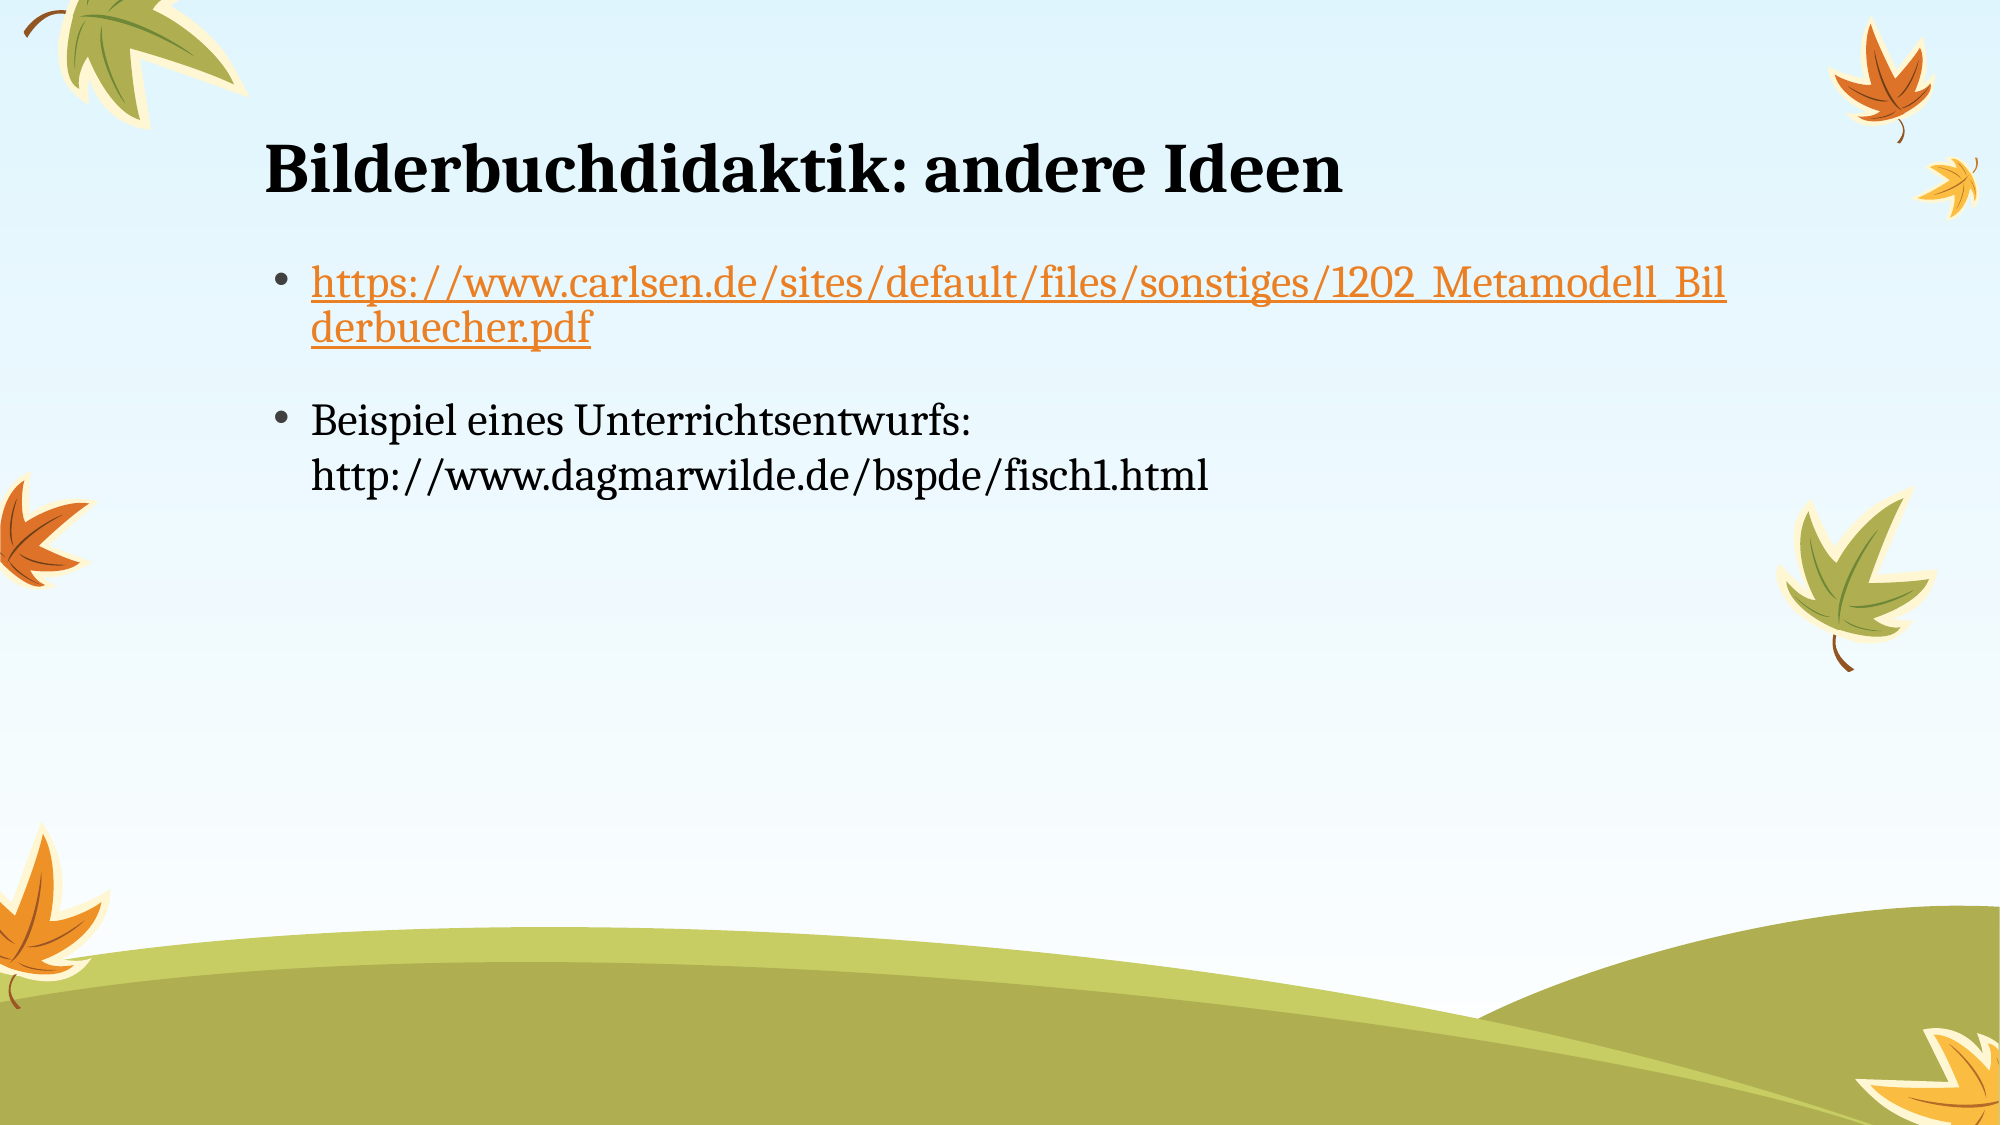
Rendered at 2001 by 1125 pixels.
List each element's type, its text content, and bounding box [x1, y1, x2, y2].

title Bilderbuchdidaktik: andere Ideen [249, 12, 1749, 216]
list https://www.carlsen.de/sites/default/files/sonstiges/1202_Metamodell_Bilderbuecher.pdf Beispiel eines Unterrichtsentwurfs: http://www.dagmarwilde.de/bspde/fisch1.html [250, 243, 1750, 925]
